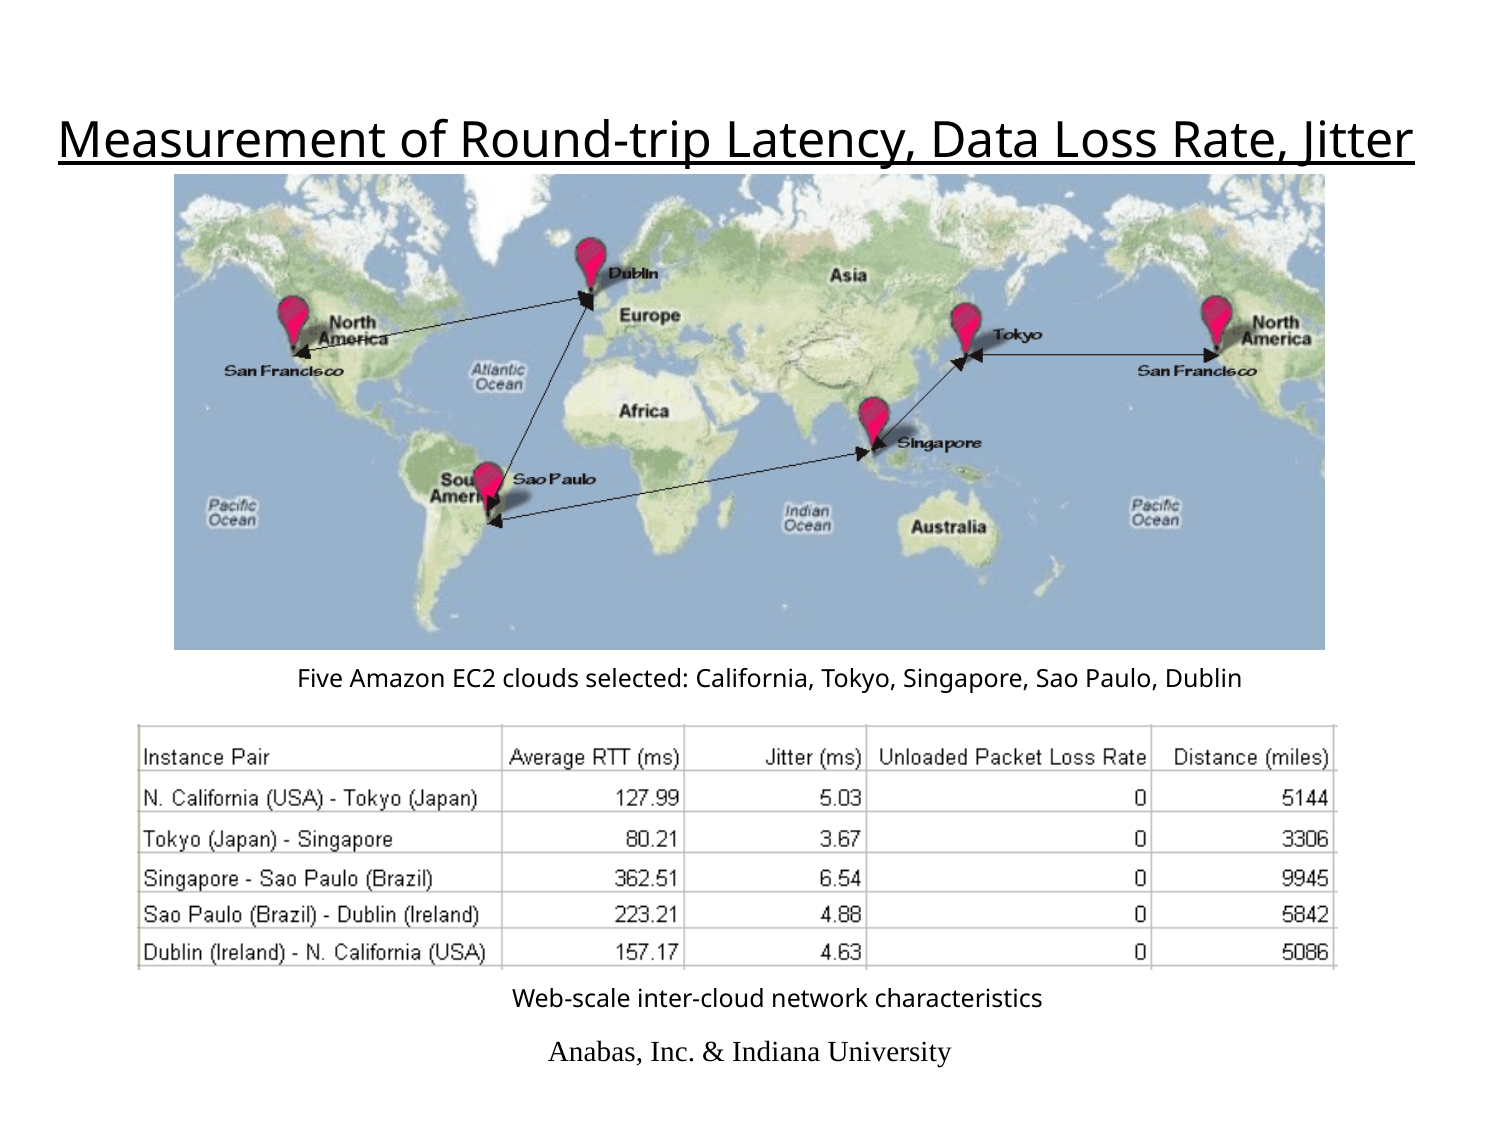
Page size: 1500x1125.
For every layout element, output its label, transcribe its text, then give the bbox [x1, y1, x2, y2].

picture [137, 724, 1338, 971]
text_box Five Amazon EC2 clouds selected: California, Tokyo, Singapore, Sao Paulo, Dublin [282, 659, 1259, 700]
picture [174, 174, 1326, 651]
text_box Measurement of Round-trip Latency, Data Loss Rate, Jitter [43, 99, 1431, 175]
text_box Web-scale inter-cloud network characteristics [497, 979, 1059, 1020]
footer Anabas, Inc. & Indiana University [512, 1025, 988, 1100]
